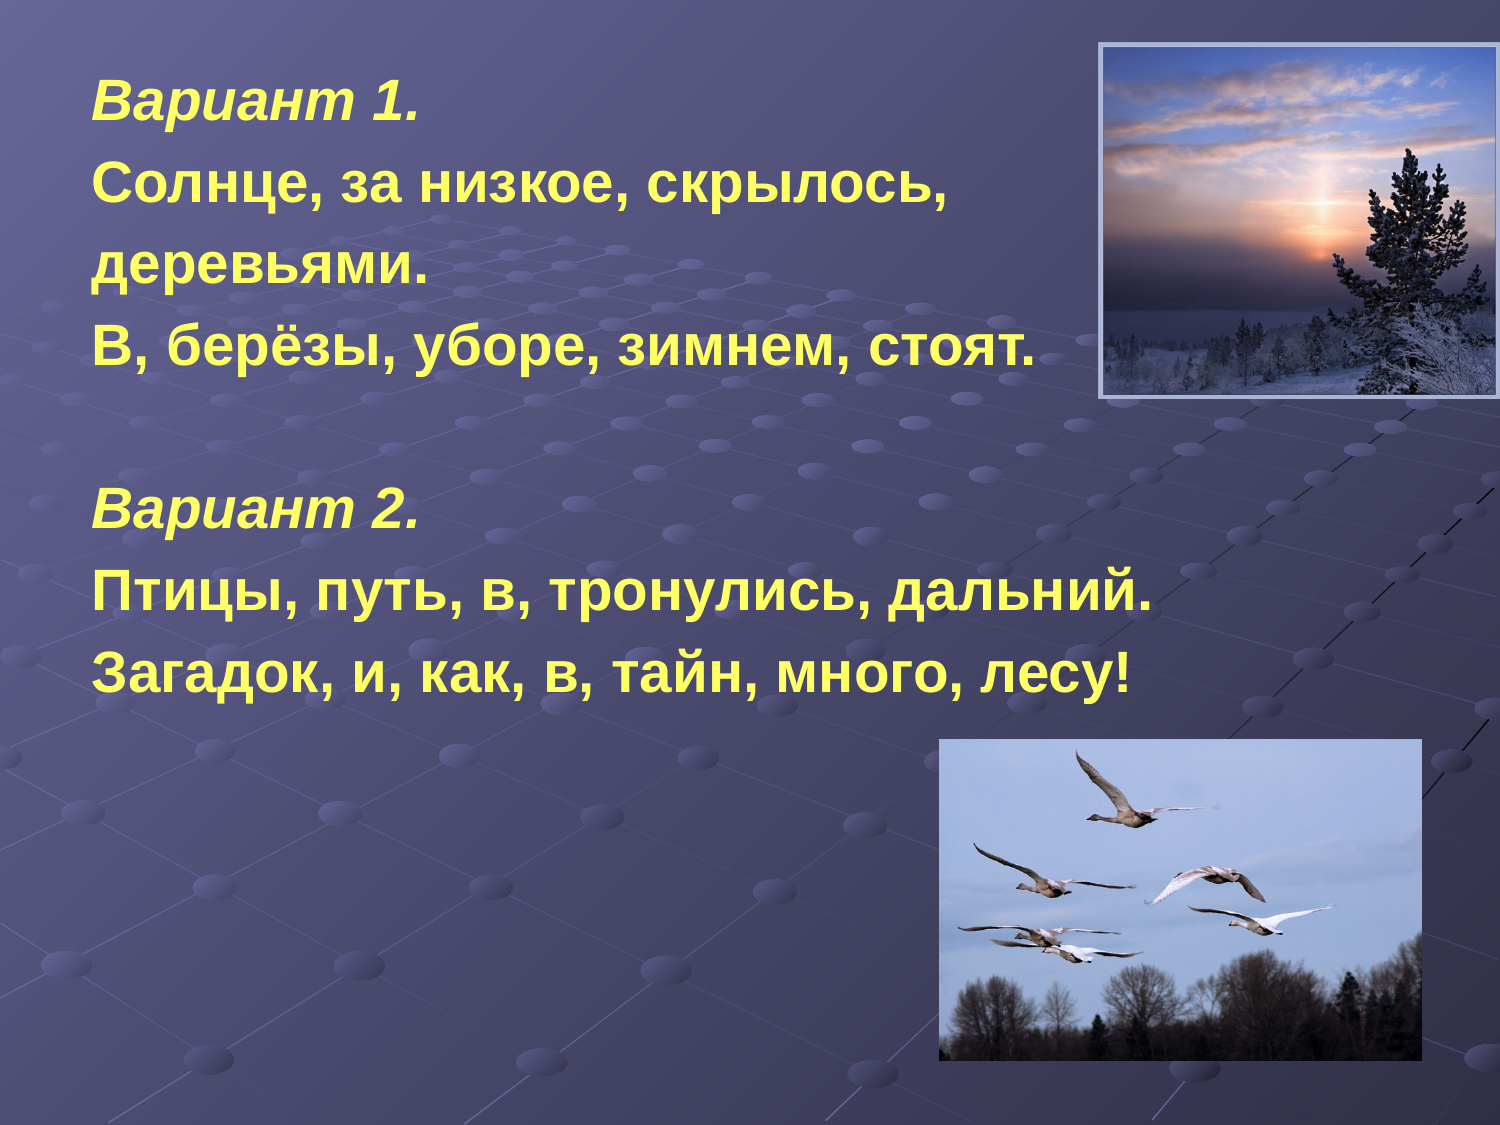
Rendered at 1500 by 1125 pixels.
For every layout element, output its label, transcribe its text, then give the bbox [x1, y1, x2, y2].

list Вариант 1. Солнце, за низкое, скрылось, деревьями. В, берёзы, уборе, зимнем, стоят. Вариант 2. Птицы, путь, в, тронулись, дальний. Загадок, и, как, в, тайн, много, лесу! [76, 54, 1428, 730]
picture [938, 739, 1422, 1061]
picture [1098, 42, 1500, 400]
